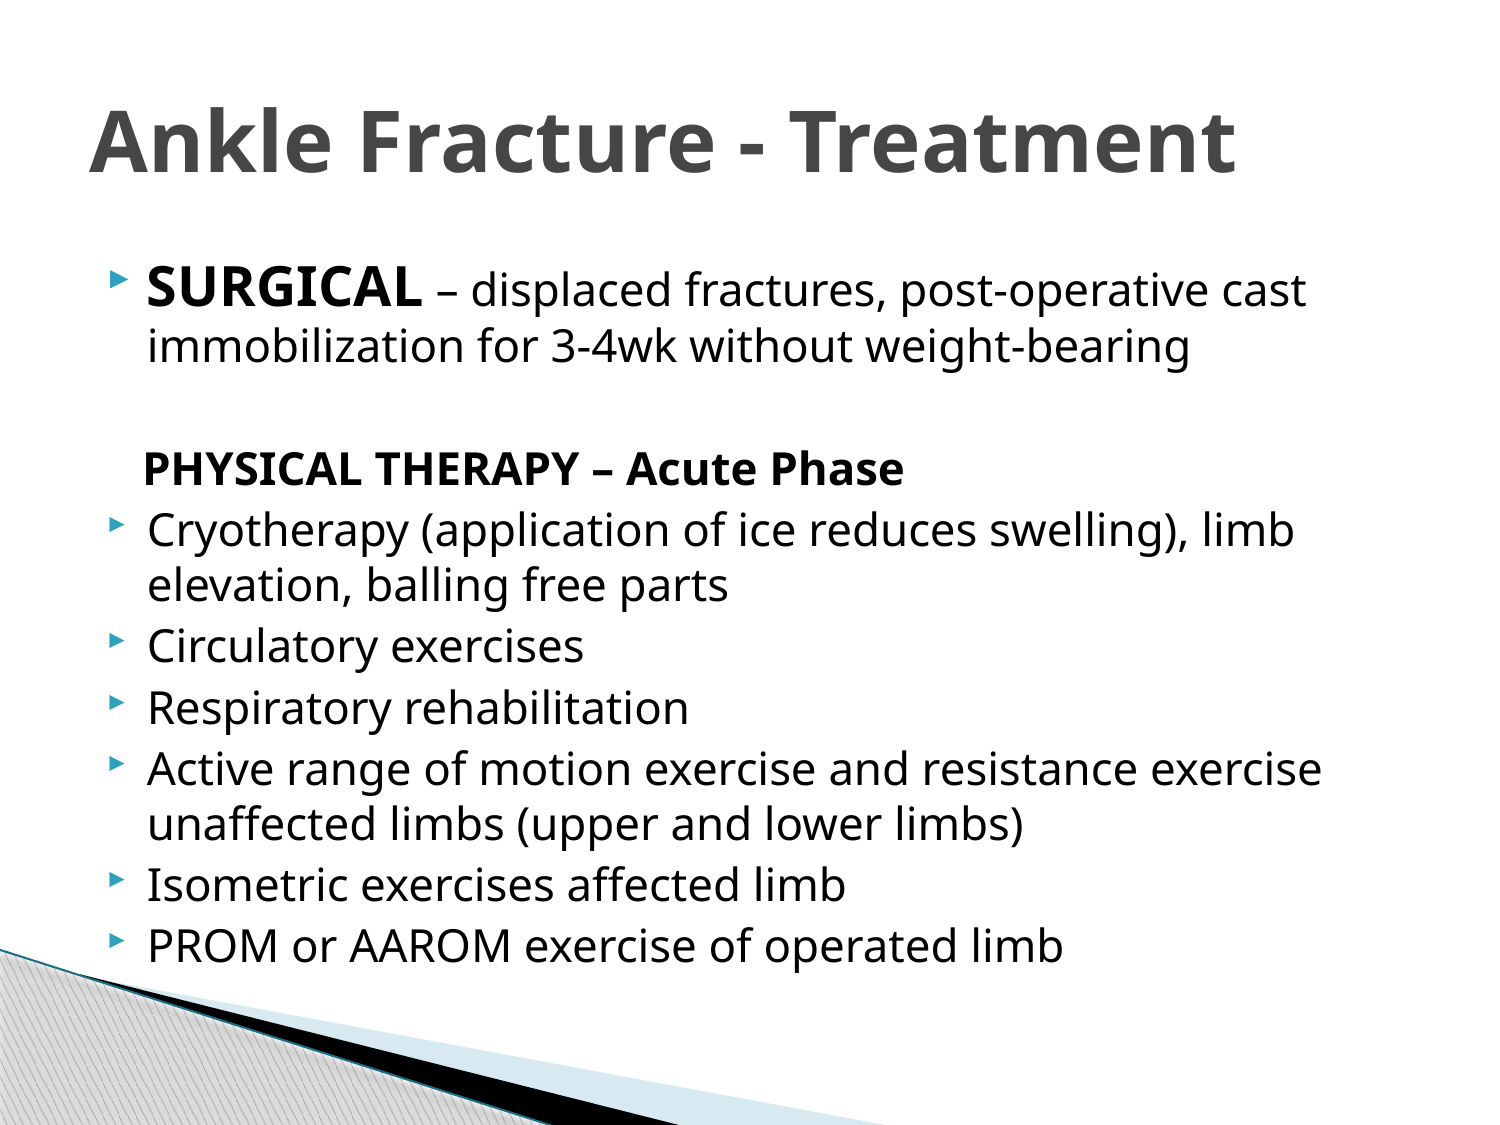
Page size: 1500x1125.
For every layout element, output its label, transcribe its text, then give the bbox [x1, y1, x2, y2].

title Ankle Fracture - Treatment [75, 45, 1425, 233]
list SURGICAL – displaced fractures, post-operative cast immobilization for 3-4wk without weight-bearing PHYSICAL THERAPY – Acute Phase Cryotherapy (application of ice reduces swelling), limb elevation, balling free parts Circulatory exercises Respiratory rehabilitation Active range of motion exercise and resistance exercise unaffected limbs (upper and lower limbs) Isometric exercises affected limb PROM or AAROM exercise of operated limb [75, 243, 1425, 986]
